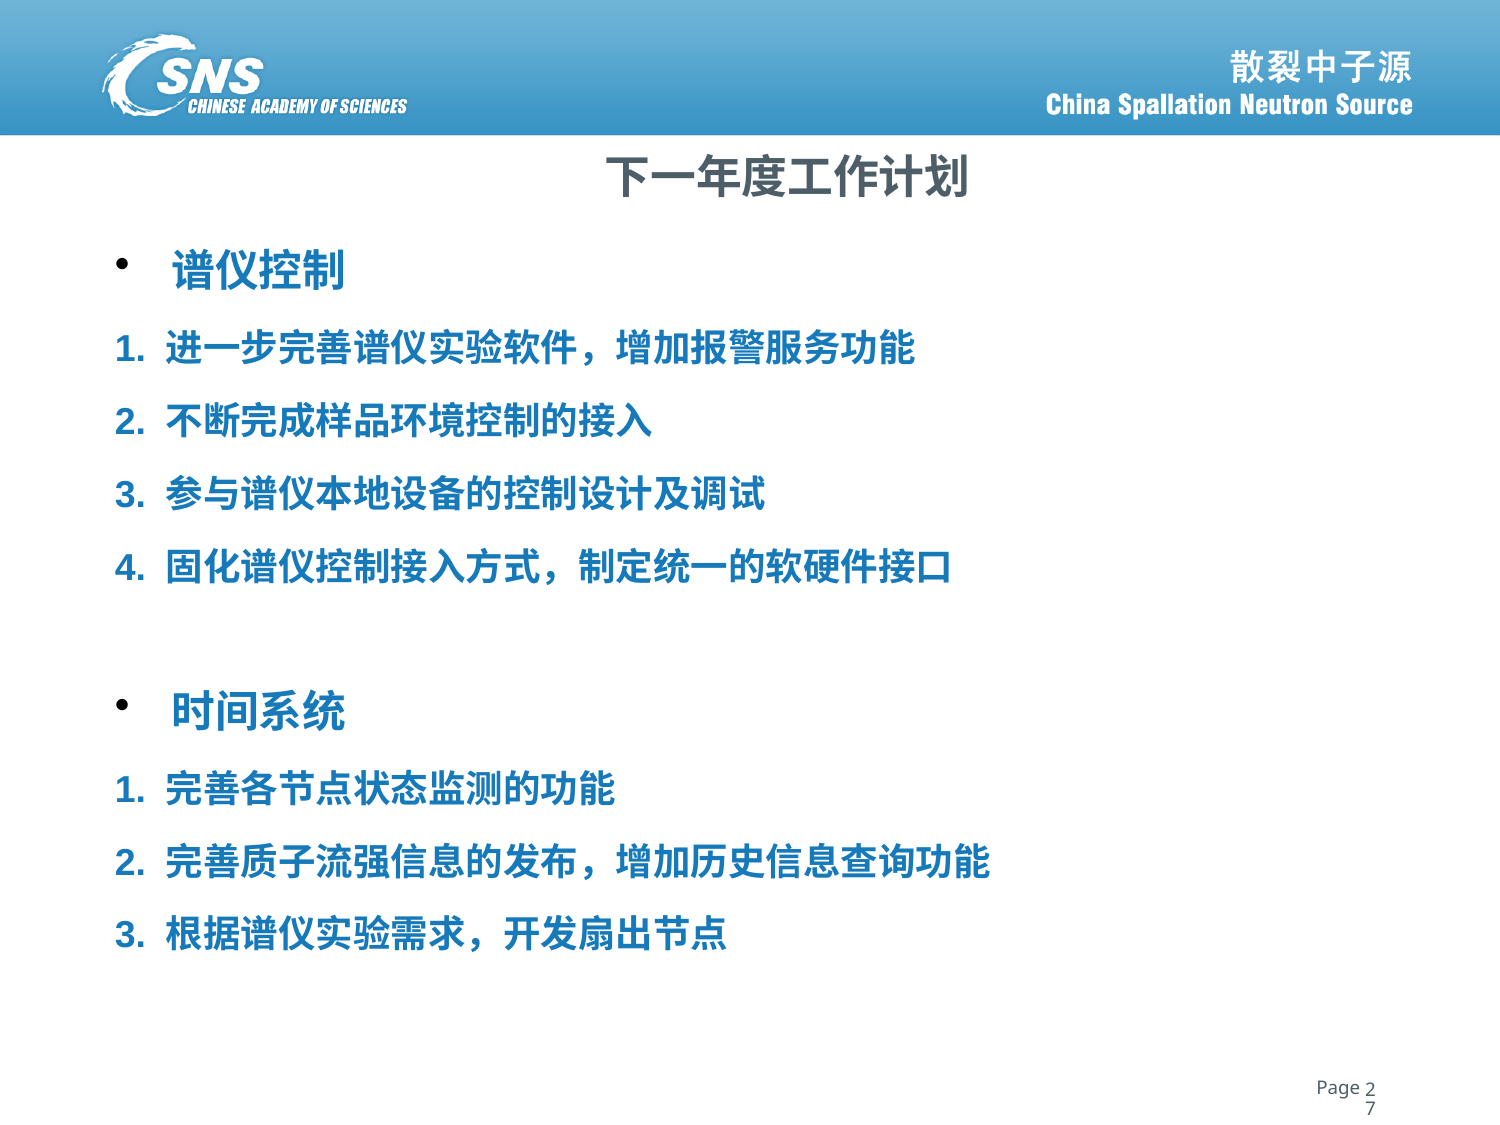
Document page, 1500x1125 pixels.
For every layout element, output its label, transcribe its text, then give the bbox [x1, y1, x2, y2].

list 谱仪控制 1. 进一步完善谱仪实验软件，增加报警服务功能 2. 不断完成样品环境控制的接入 3. 参与谱仪本地设备的控制设计及调试 4. 固化谱仪控制接入方式，制定统一的软硬件接口 时间系统 1. 完善各节点状态监测的功能 2. 完善质子流强信息的发布，增加历史信息查询功能 3. 根据谱仪实验需求，开发扇出节点 [99, 224, 1436, 1038]
slide_number 27 [1349, 1070, 1400, 1101]
picture [0, 0, 1500, 1125]
title 下一年度工作计划 [274, 137, 1301, 213]
